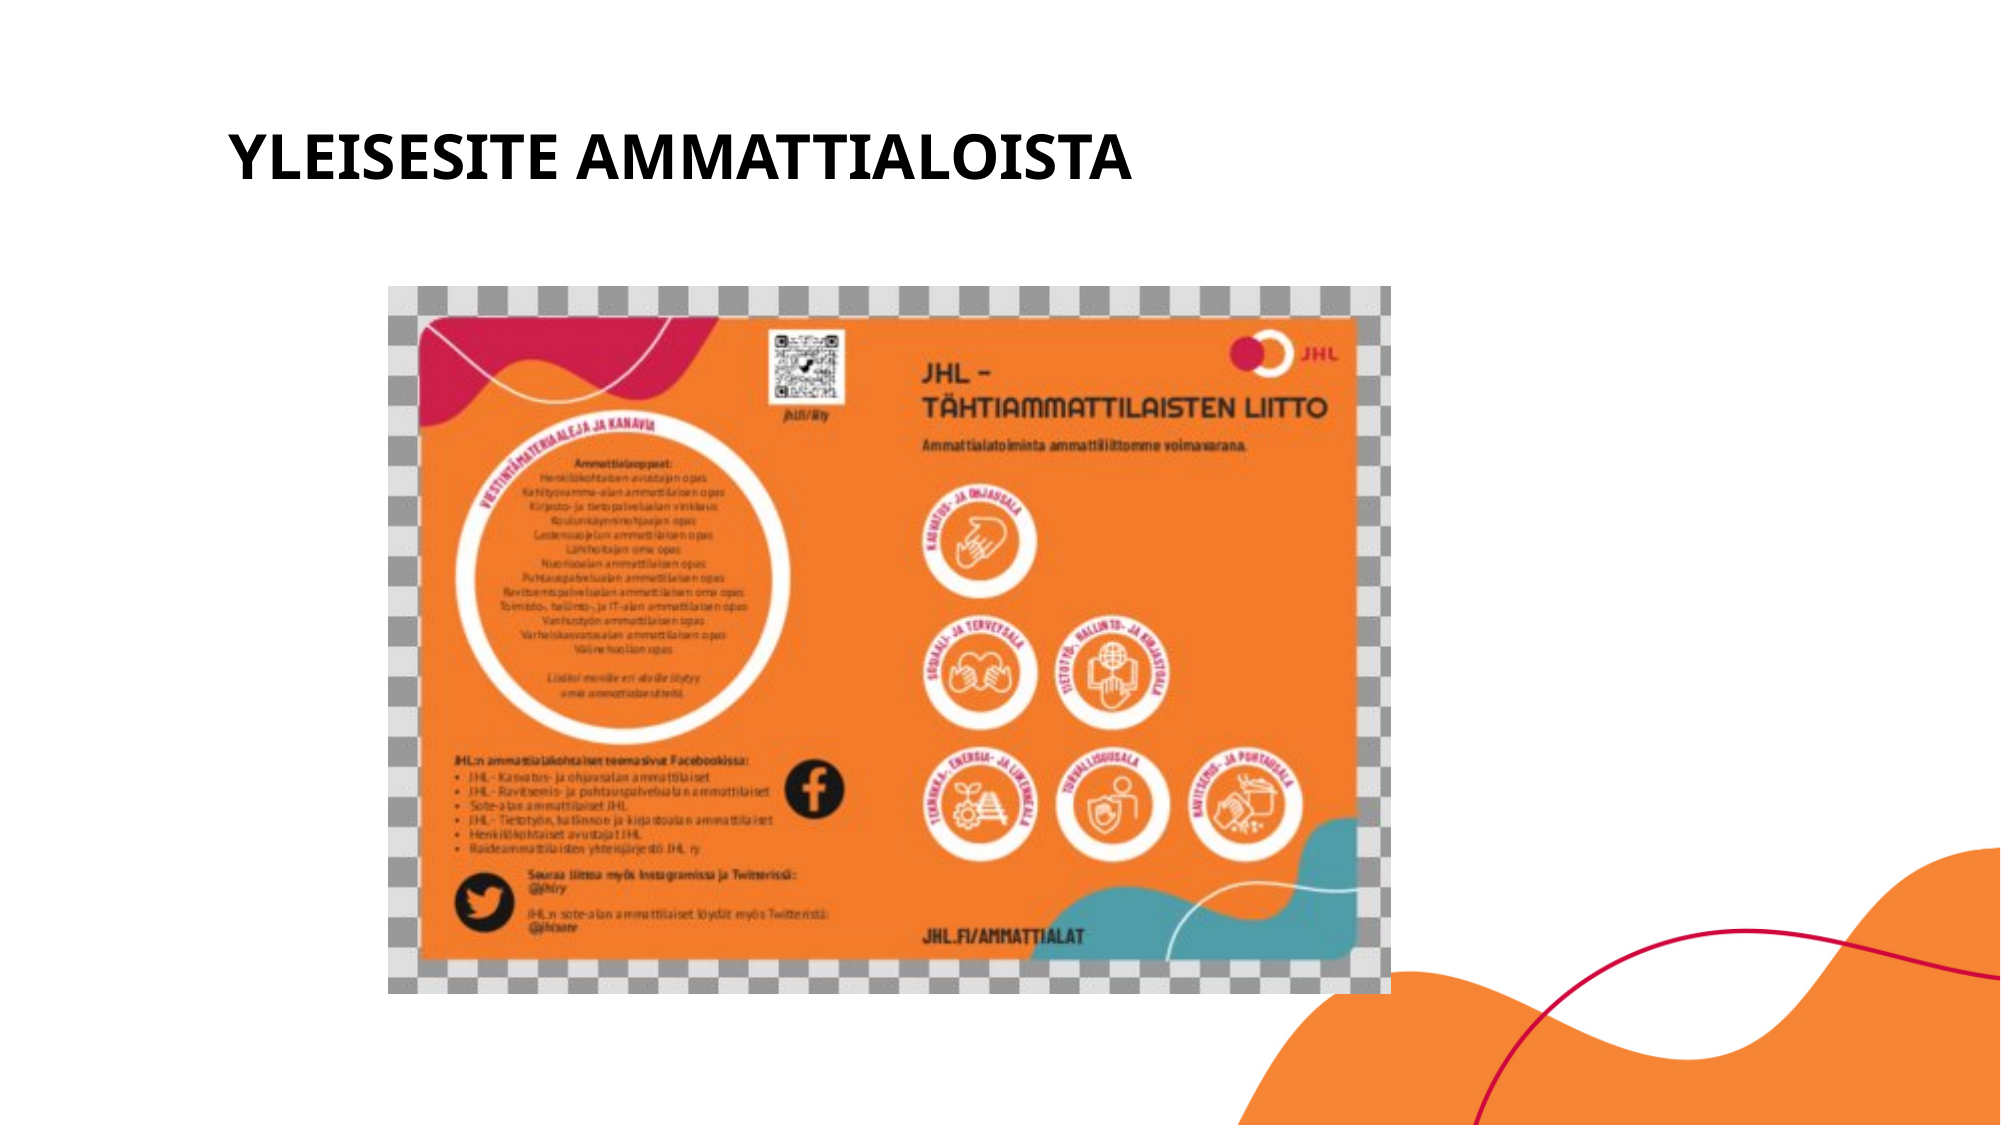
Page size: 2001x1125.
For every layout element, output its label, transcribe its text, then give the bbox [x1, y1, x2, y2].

title YLEISESITE AMMATTIALOISTA [213, 50, 1787, 268]
picture [0, 0, 2001, 1125]
